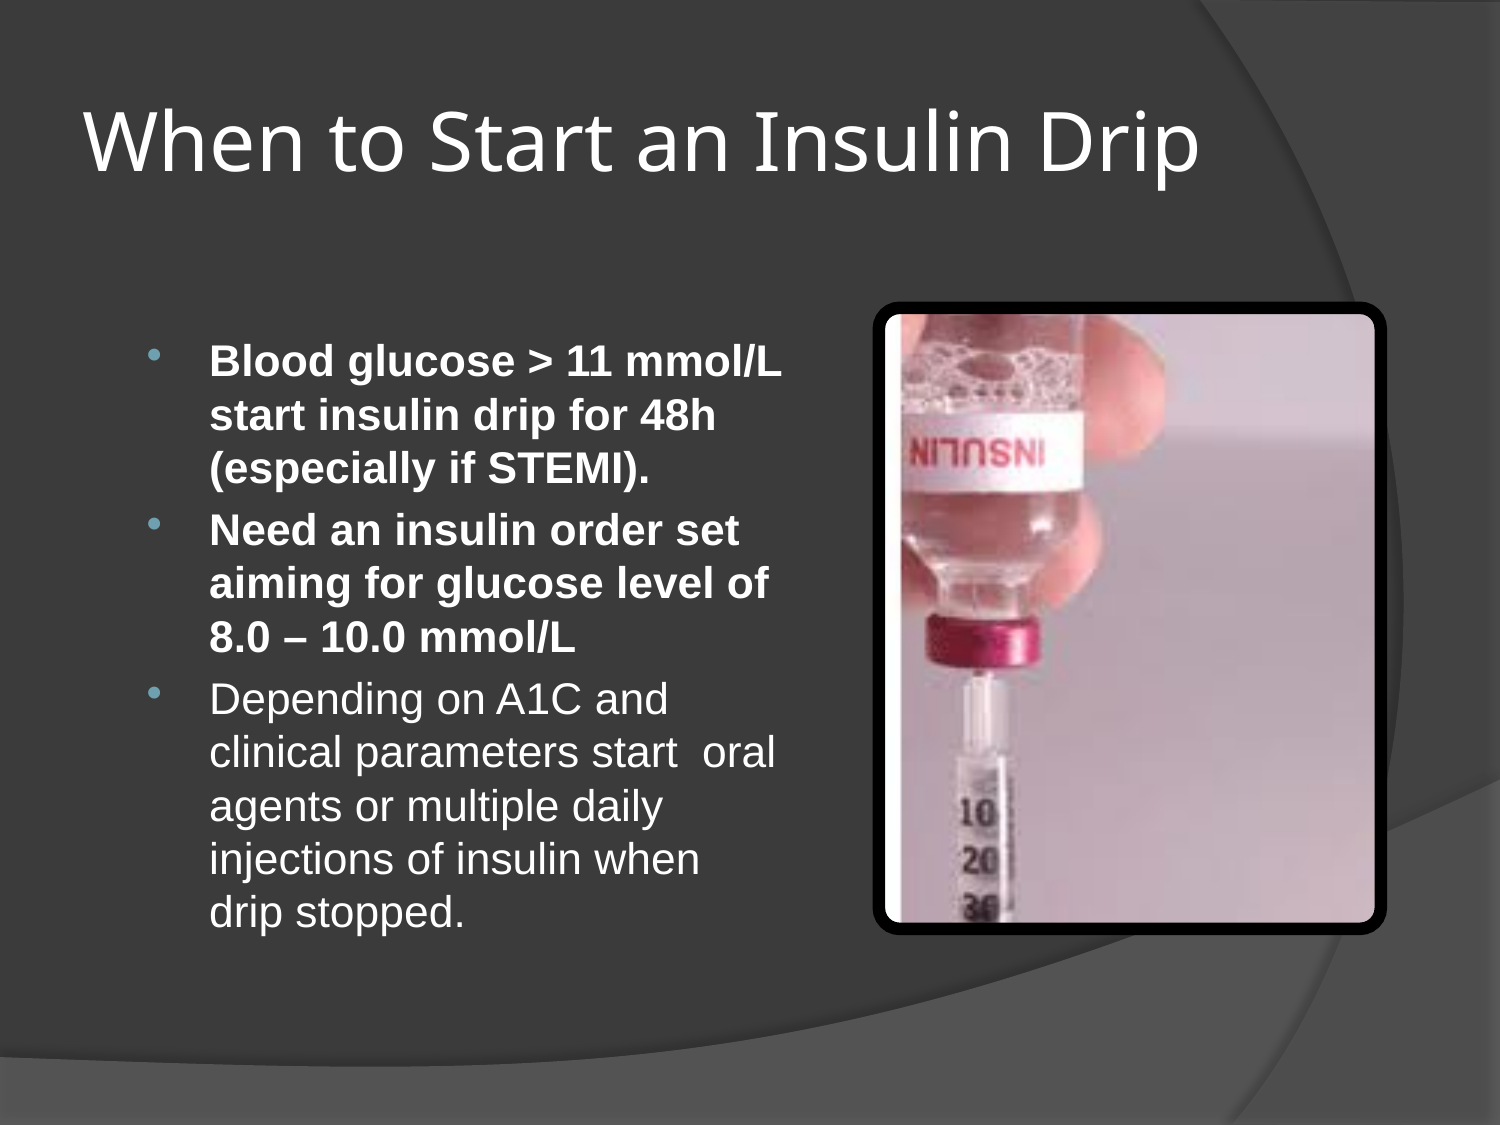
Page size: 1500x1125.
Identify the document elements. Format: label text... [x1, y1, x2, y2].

list Blood glucose > 11 mmol/L start insulin drip for 48h (especially if STEMI). Need an insulin order set aiming for glucose level of 8.0 – 10.0 mmol/L Depending on A1C and clinical parameters start oral agents or multiple daily injections of insulin when drip stopped. [127, 324, 799, 978]
title When to Start an Insulin Drip [75, 45, 1300, 233]
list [878, 307, 1382, 930]
